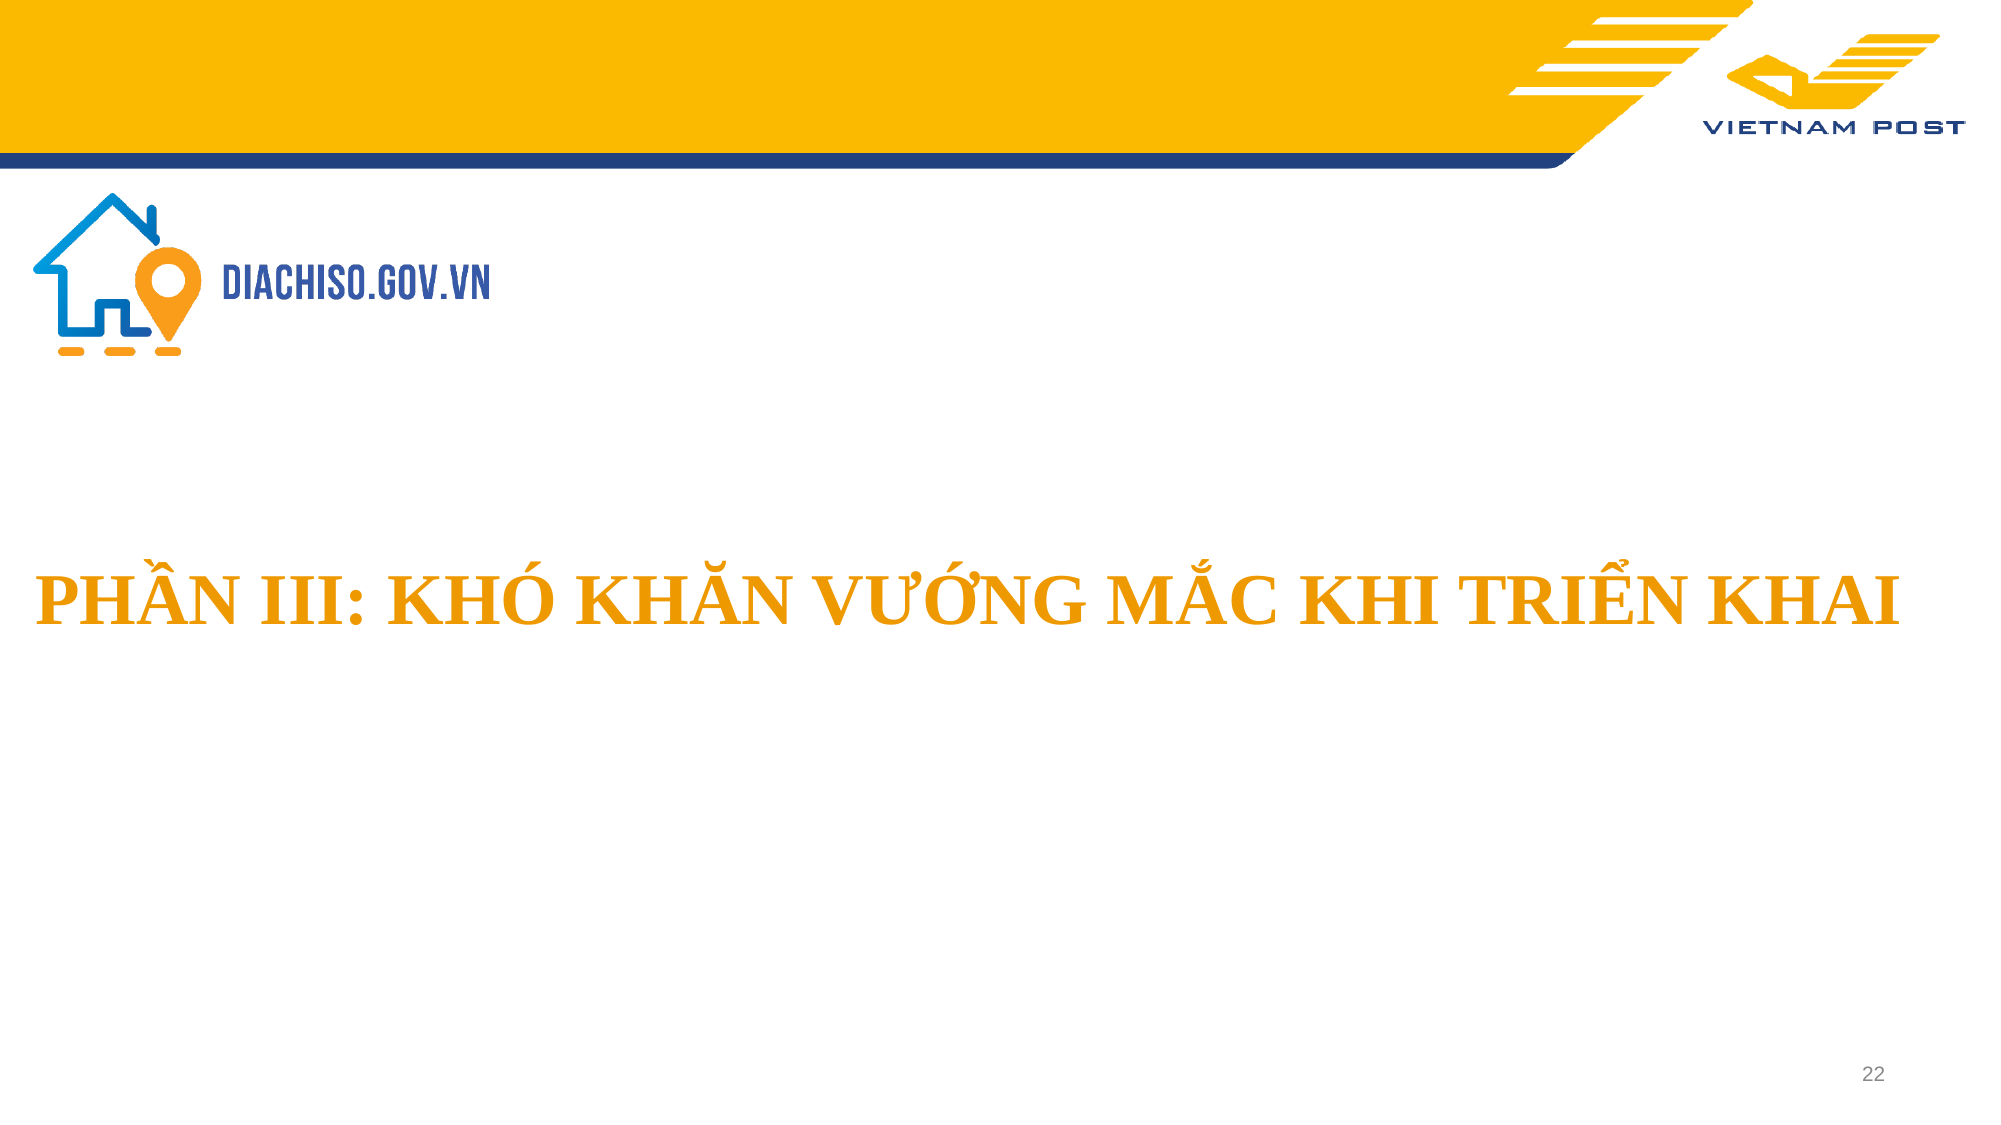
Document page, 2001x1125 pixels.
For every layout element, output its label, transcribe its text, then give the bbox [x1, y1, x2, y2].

picture [33, 193, 109, 266]
picture [33, 193, 492, 356]
text_box PHẦN III: KHÓ KHĂN VƯỚNG MẮC KHI TRIỂN KHAI [20, 544, 1919, 647]
slide_number 22 [1433, 1042, 1900, 1103]
picture [0, 0, 2000, 169]
